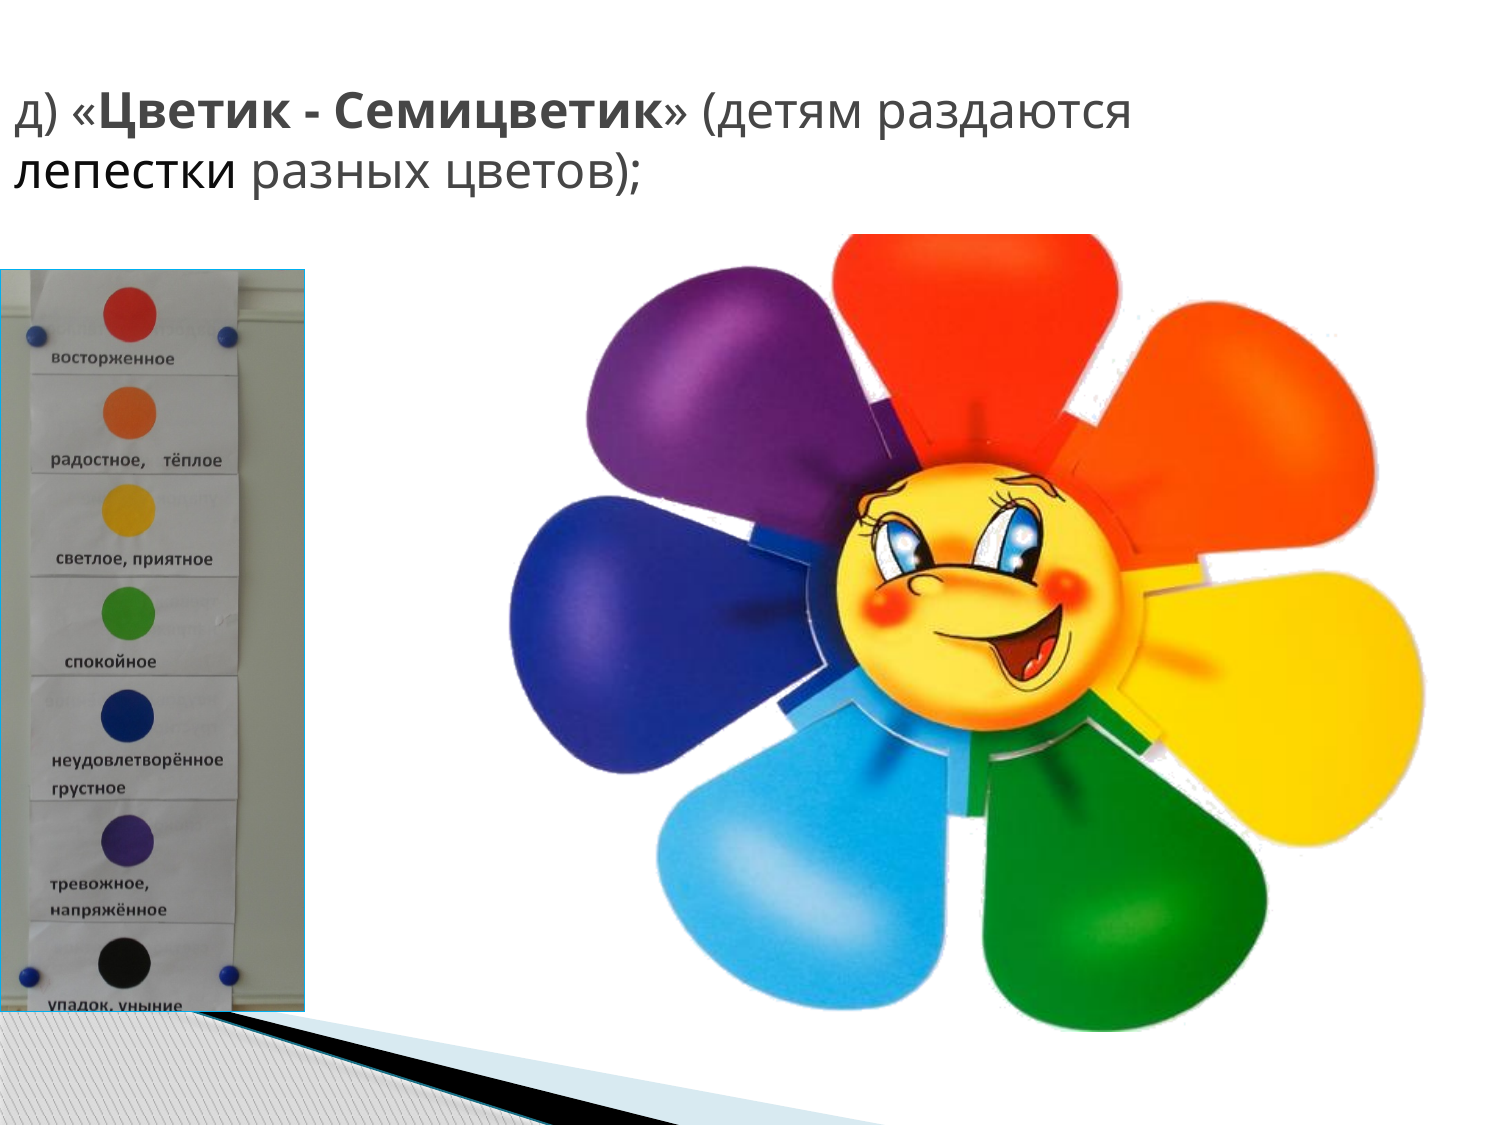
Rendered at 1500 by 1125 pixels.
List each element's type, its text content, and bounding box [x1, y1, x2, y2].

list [0, 269, 305, 1013]
title д) «Цветик - Семицветик» (детям раздаются лепестки разных цветов); [0, 45, 1350, 233]
picture [437, 234, 1500, 1032]
